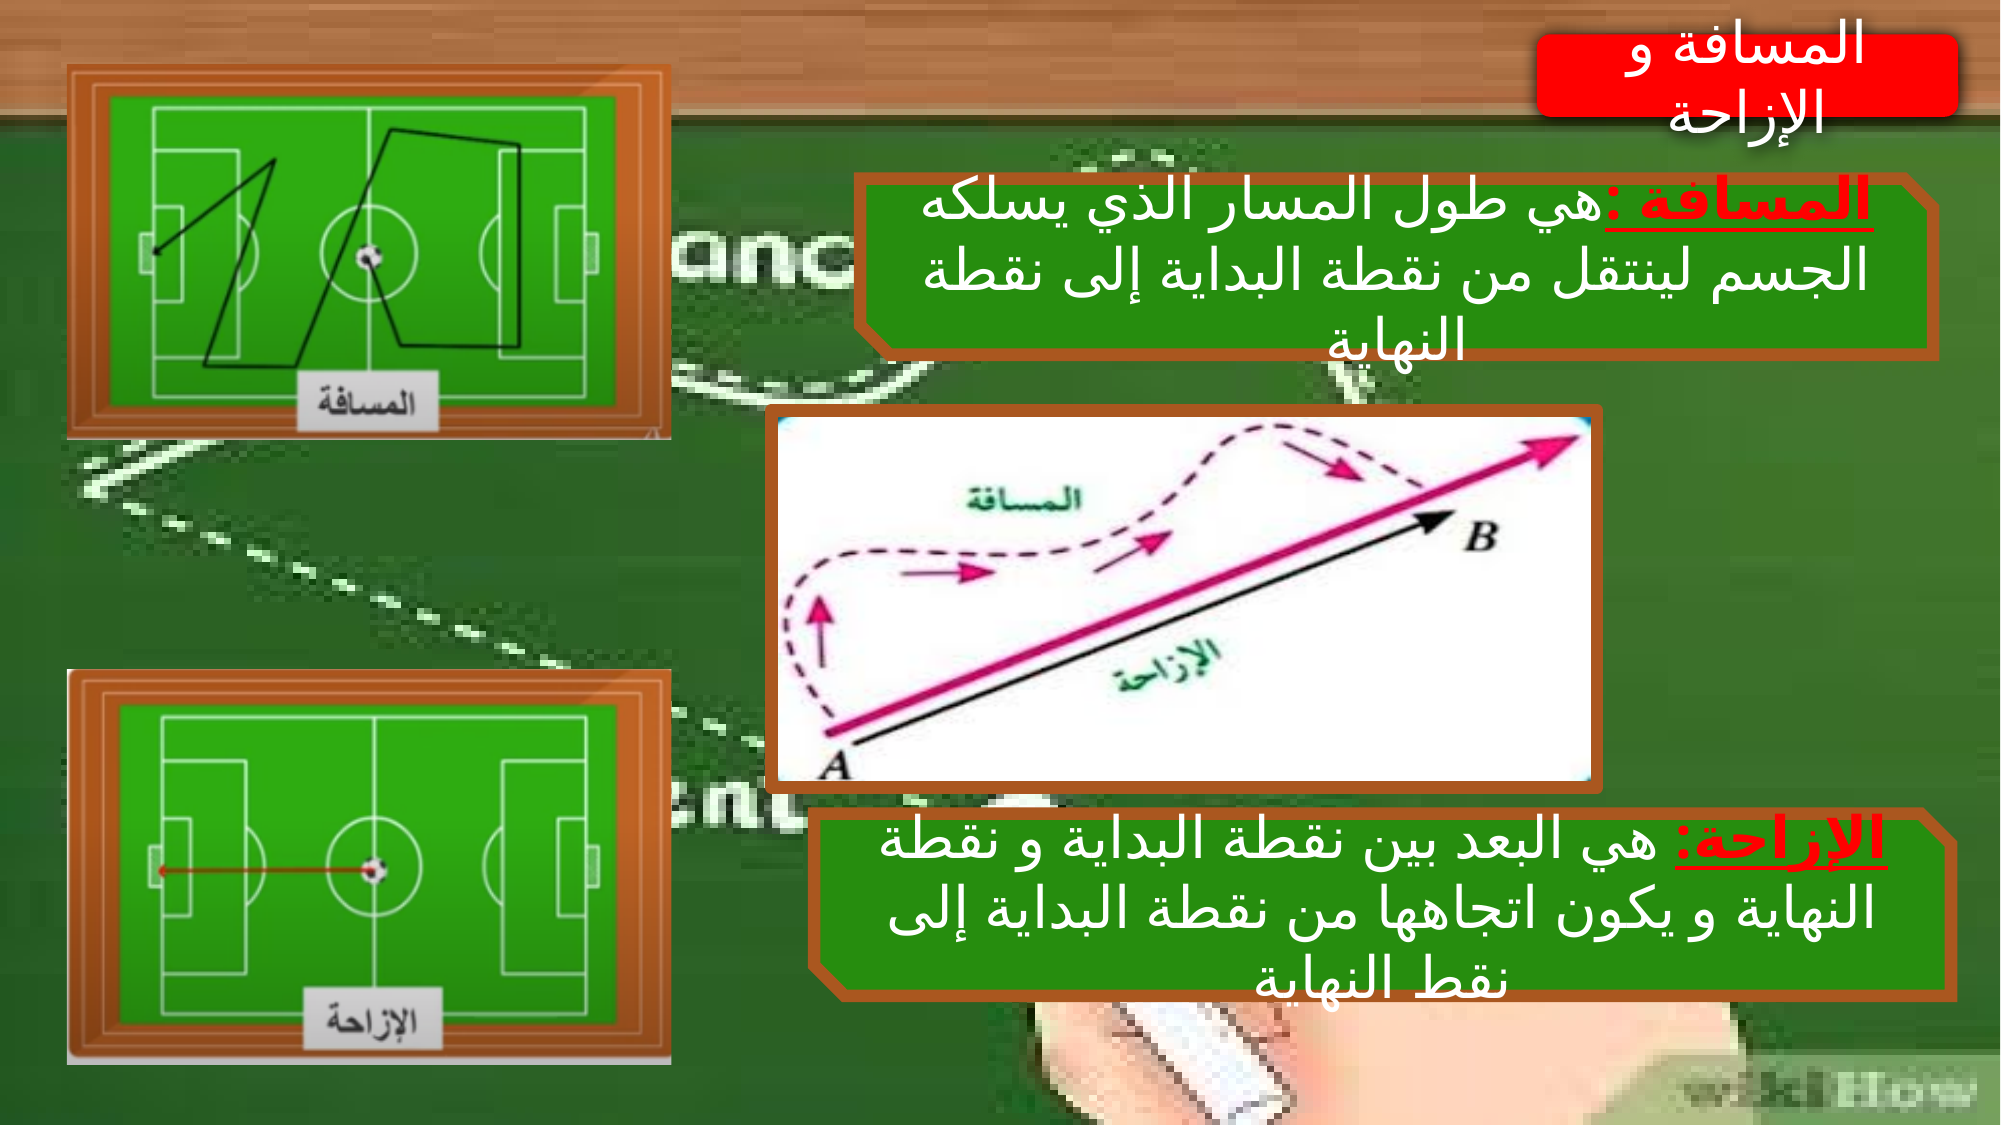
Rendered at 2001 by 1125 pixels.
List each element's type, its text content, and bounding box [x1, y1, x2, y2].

text_box المسافة و الإزاحة [1535, 33, 1960, 118]
text_box الإزاحة: هي البعد بين نقطة البداية و نقطة النهاية و يكون اتجاهها من نقطة البداية إلى نقط النهاية [813, 812, 1953, 997]
text_box المسافة :هي طول المسار الذي يسلكه الجسم لينتقل من نقطة البداية إلى نقطة النهاية [859, 177, 1935, 356]
picture [0, 0, 2001, 1125]
